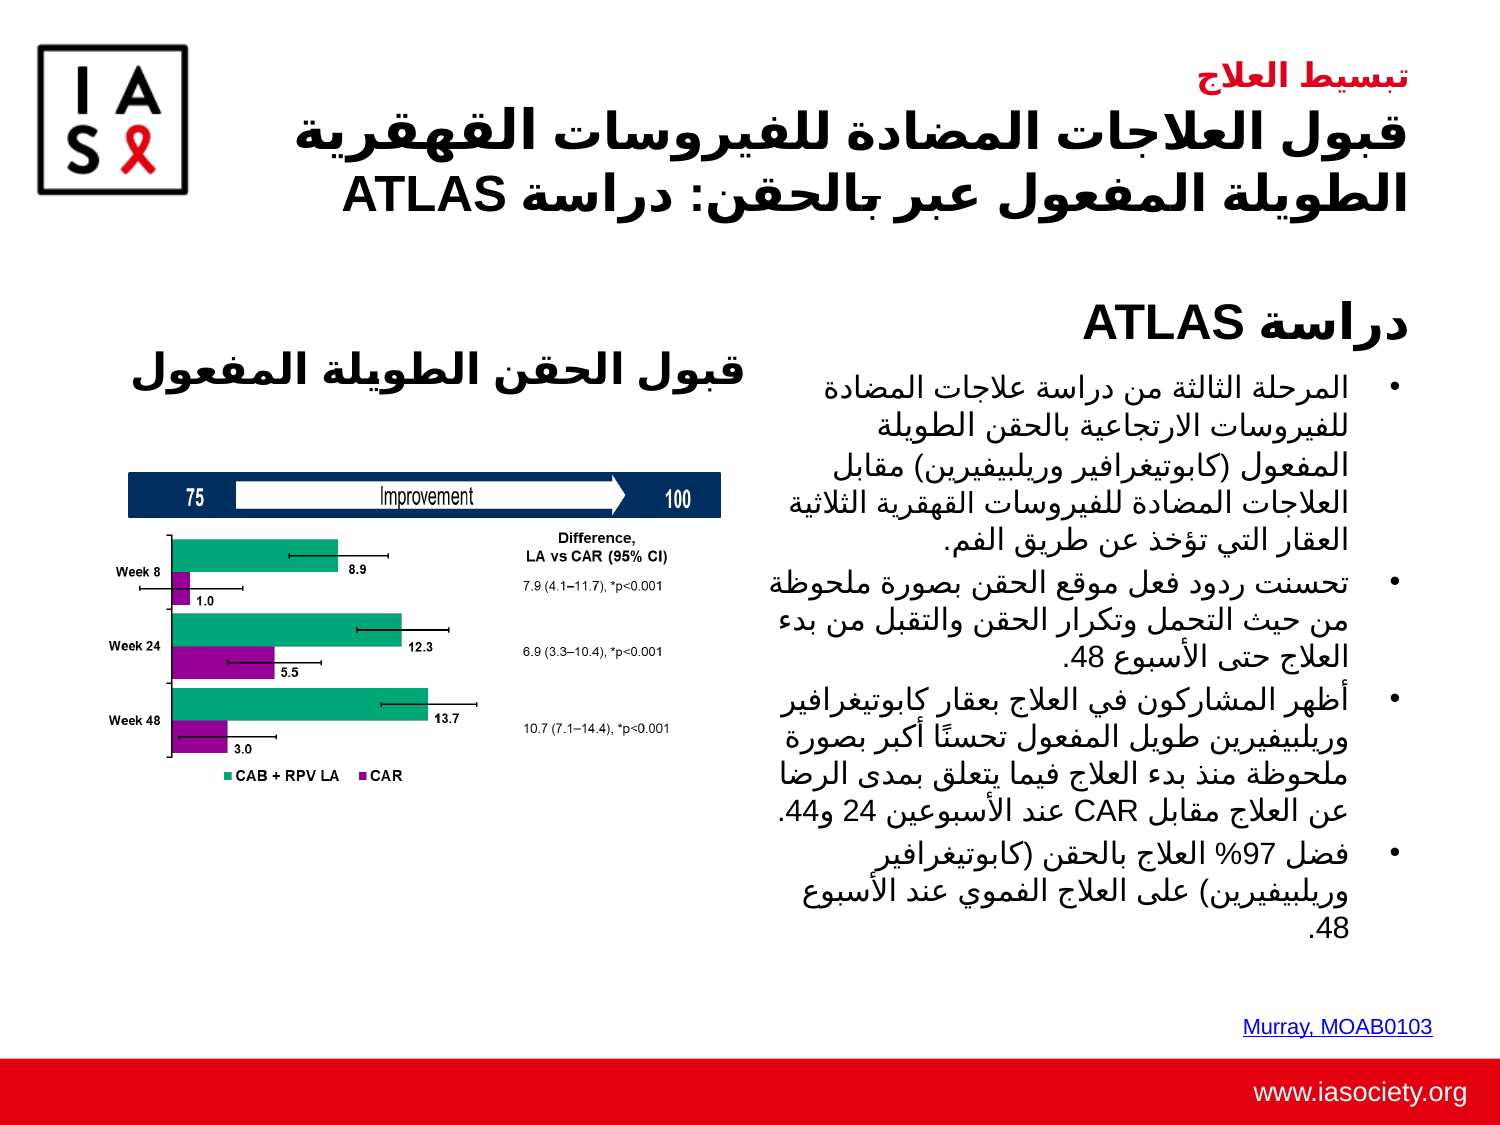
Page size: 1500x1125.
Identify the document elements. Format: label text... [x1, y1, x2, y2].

text_box Murray, MOAB0103 [1175, 1005, 1448, 1073]
title تبسيط العلاج قبول العلاجات المضادة للفيروسات القهقرية الطويلة المفعول عبر بالحقن: دراسة ATLAS [206, 44, 1425, 232]
picture [0, 7, 225, 232]
list قبول الحقن الطويلة المفعول [99, 296, 762, 401]
list المرحلة الثالثة من دراسة علاجات المضادة للفيروسات الارتجاعية بالحقن الطويلة المفعول (كابوتيغرافير وريلبيفيرين) مقابل العلاجات المضادة للفيروسات القهقرية الثلاثية العقار التي تؤخذ عن طريق الفم. تحسنت ردود فعل موقع الحقن بصورة ملحوظة من حيث التحمل وتكرار الحقن والتقبل من بدء العلاج حتى الأسبوع 48. أظهر المشاركون في العلاج بعقار كابوتيغرافير وريلبيفيرين طويل المفعول تحسنًا أكبر بصورة ملحوظة منذ بدء العلاج فيما يتعلق بمدى الرضا عن العلاج مقابل CAR عند الأسبوعين 24 و44. فضل 97% العلاج بالحقن (كابوتيغرافير وريلبيفيرين) على العلاج الفموي عند الأسبوع 48. [750, 359, 1414, 976]
picture [127, 471, 721, 529]
list دراسة ATLAS [761, 251, 1425, 357]
text_box [40, 42, 184, 197]
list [74, 515, 738, 788]
